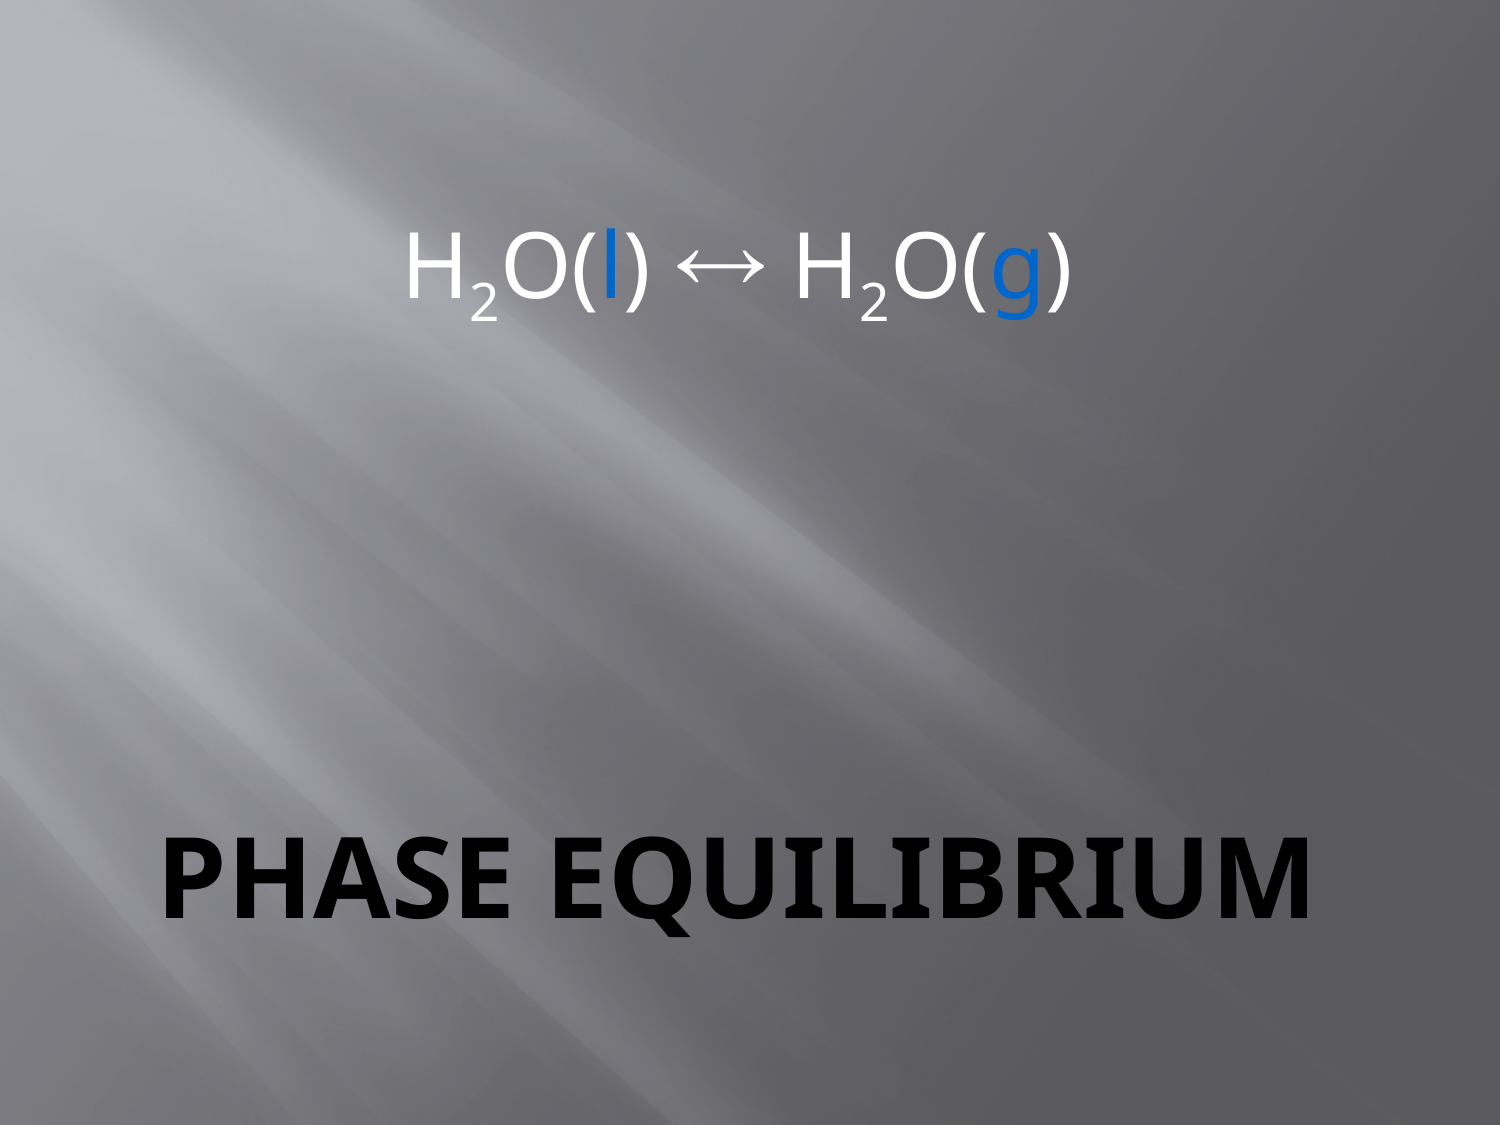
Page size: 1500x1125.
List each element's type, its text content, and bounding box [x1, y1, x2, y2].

subtitle H2O(l)  H2O(g) [212, 200, 1263, 488]
title Phase Equilibrium [99, 699, 1375, 942]
